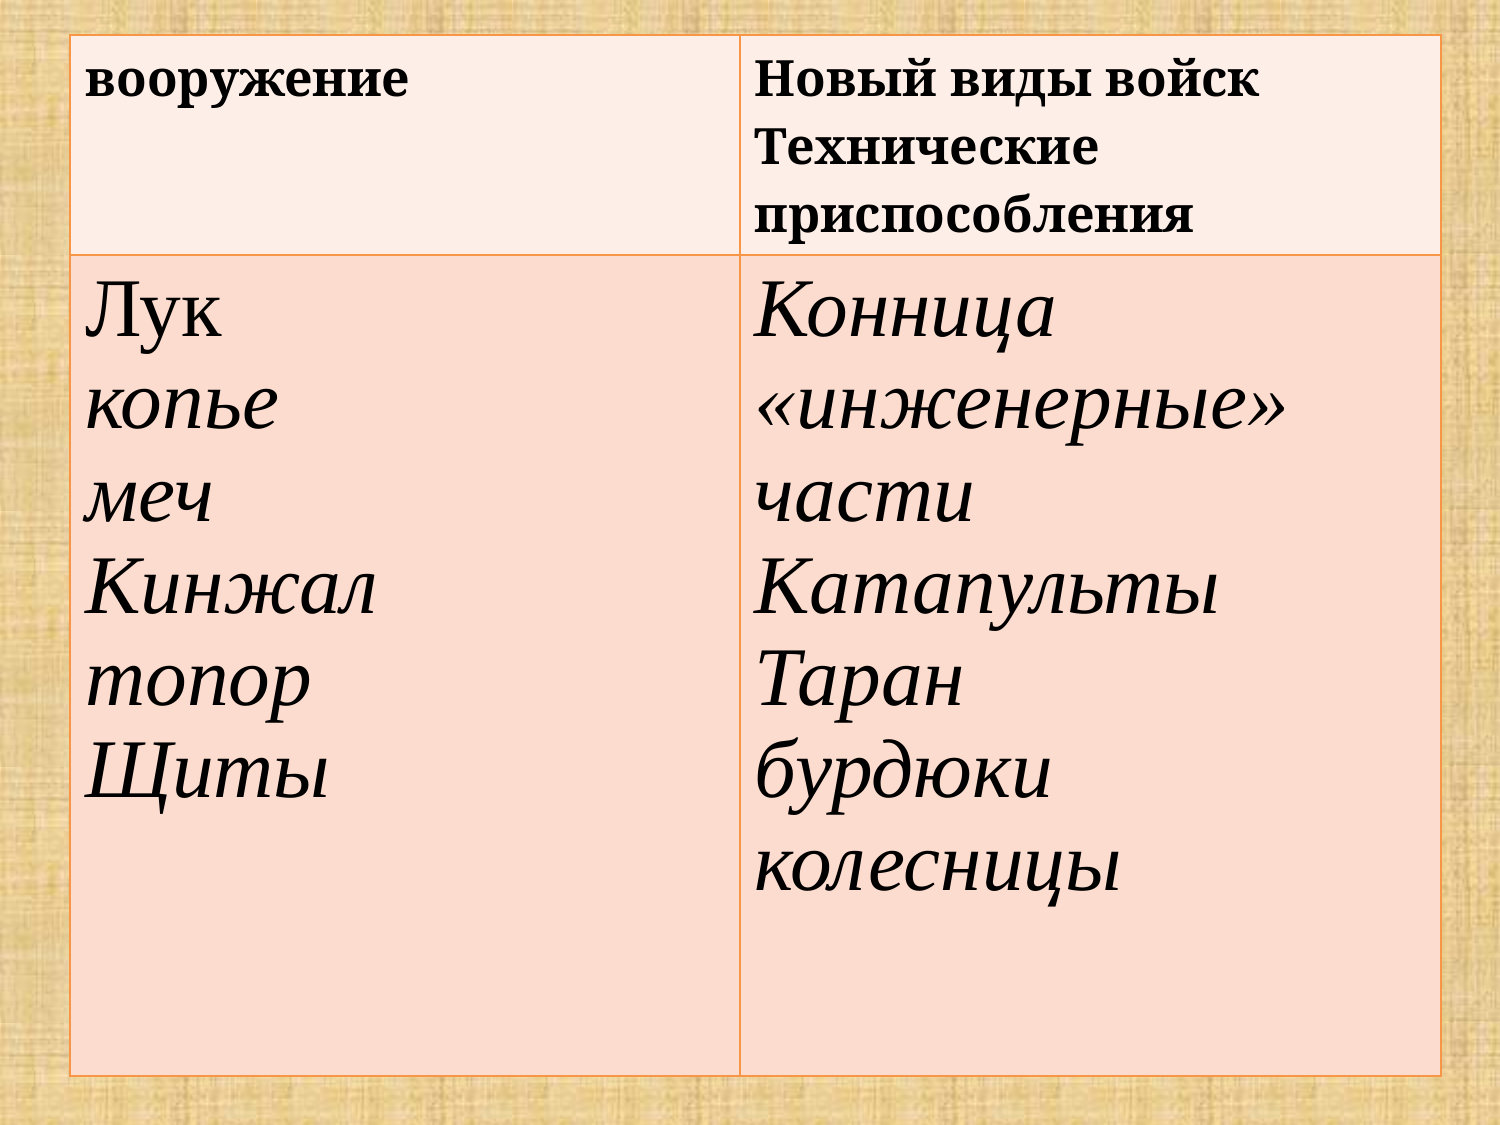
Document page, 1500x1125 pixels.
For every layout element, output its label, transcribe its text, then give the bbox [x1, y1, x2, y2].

table_header Новый виды войск Технические приспособления [741, 36, 1440, 254]
picture [0, 0, 1500, 1125]
table_cell Лук копье меч Кинжал топор Щиты [71, 256, 739, 1075]
table_cell Конница «инженерные» части Катапульты Таран бурдюки колесницы [741, 256, 1440, 1075]
table_header вооружение [71, 36, 739, 254]
